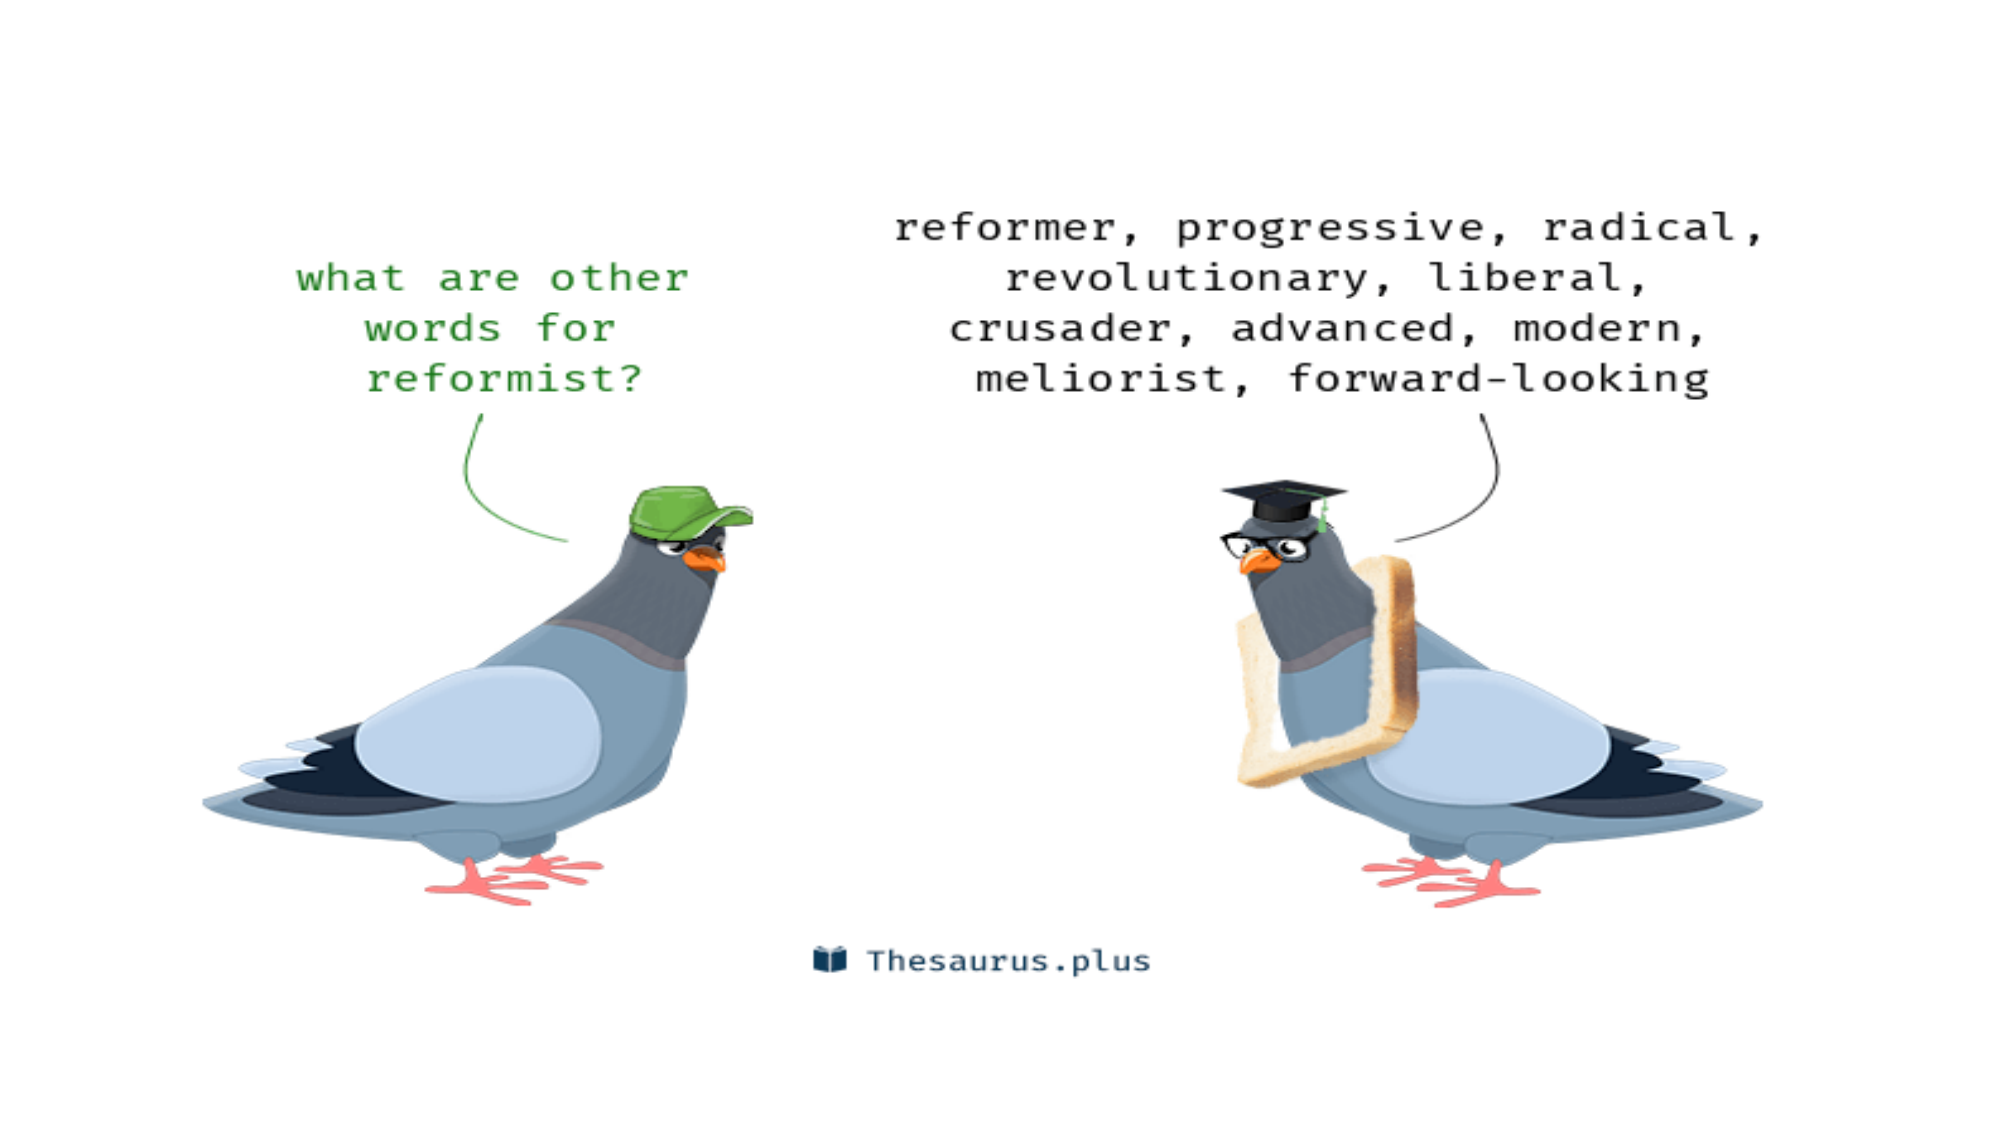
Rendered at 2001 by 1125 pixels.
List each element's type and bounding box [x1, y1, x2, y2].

list [163, 190, 1804, 997]
